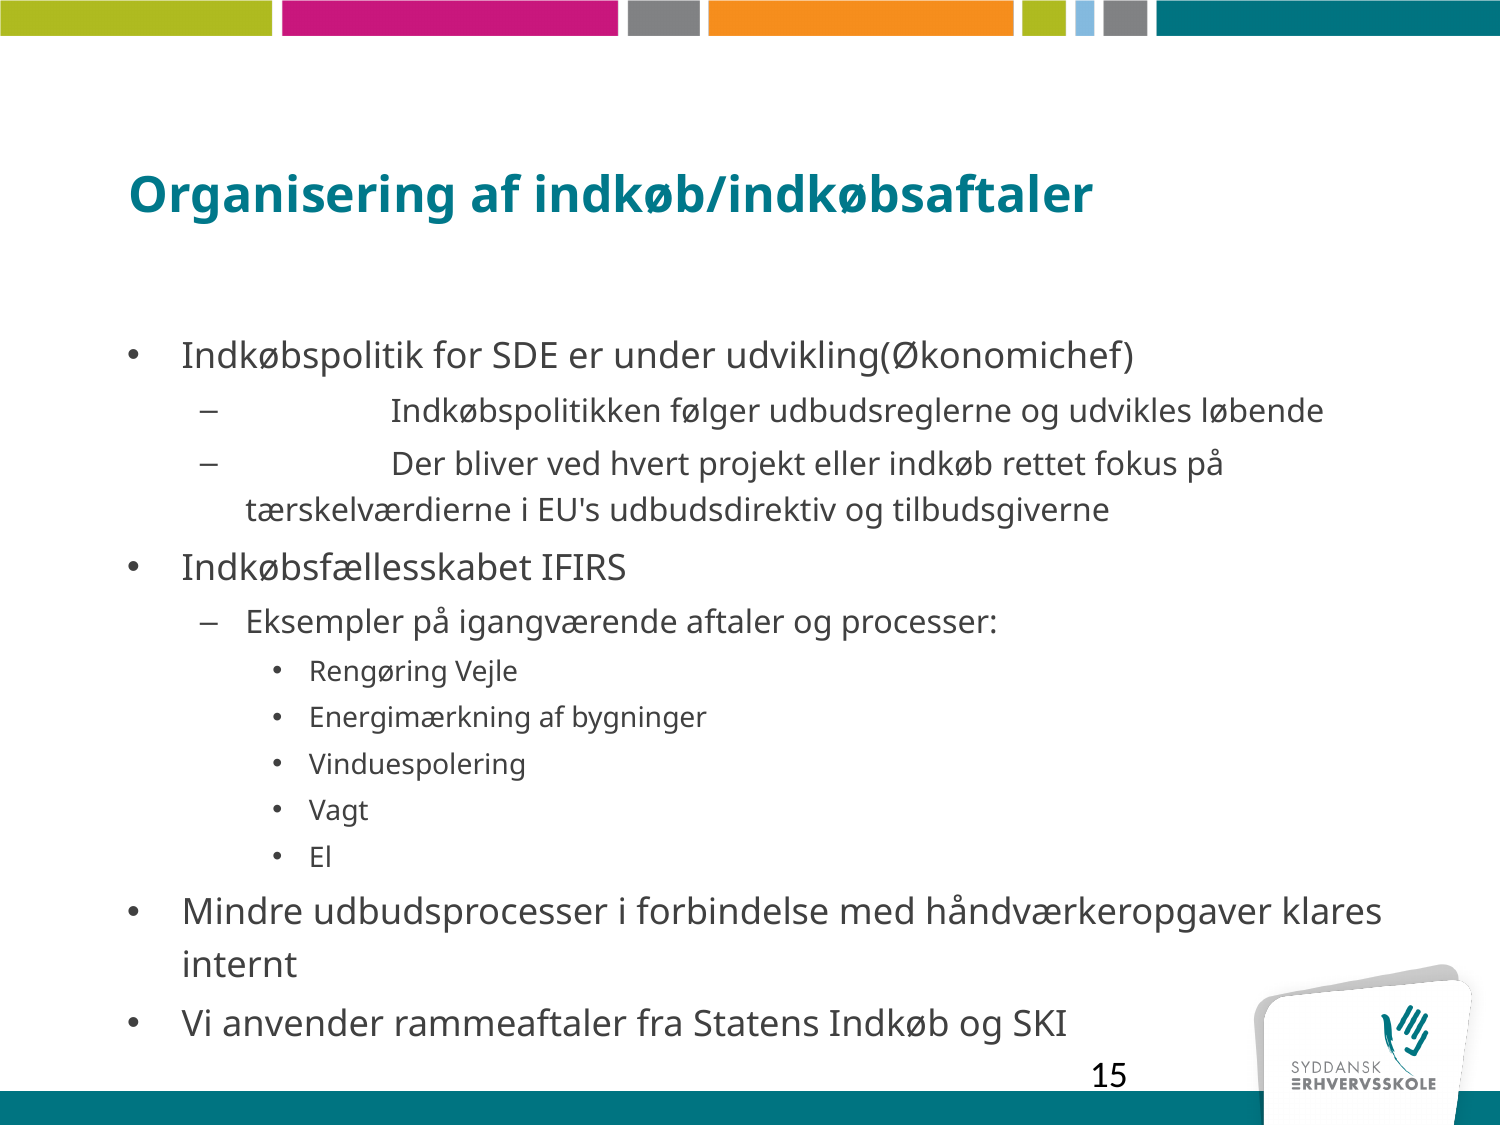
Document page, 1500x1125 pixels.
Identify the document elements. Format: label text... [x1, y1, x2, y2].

picture [2, 1, 1500, 36]
slide_number 15 [1074, 1059, 1425, 1103]
picture [0, 964, 1500, 1125]
list Indkøbspolitik for SDE er under udvikling(Økonomichef) Indkøbspolitikken følger udbudsreglerne og udvikles løbende Der bliver ved hvert projekt eller indkøb rettet fokus på tærskelværdierne i EU's udbudsdirektiv og tilbudsgiverne Indkøbsfællesskabet IFIRS Eksempler på igangværende aftaler og processer: Rengøring Vejle Energimærkning af bygninger Vinduespolering Vagt El Mindre udbudsprocesser i forbindelse med håndværkeropgaver klares internt Vi anvender rammeaftaler fra Statens Indkøb og SKI [112, 316, 1463, 1059]
title Organisering af indkøb/indkøbsaftaler [113, 98, 1464, 287]
